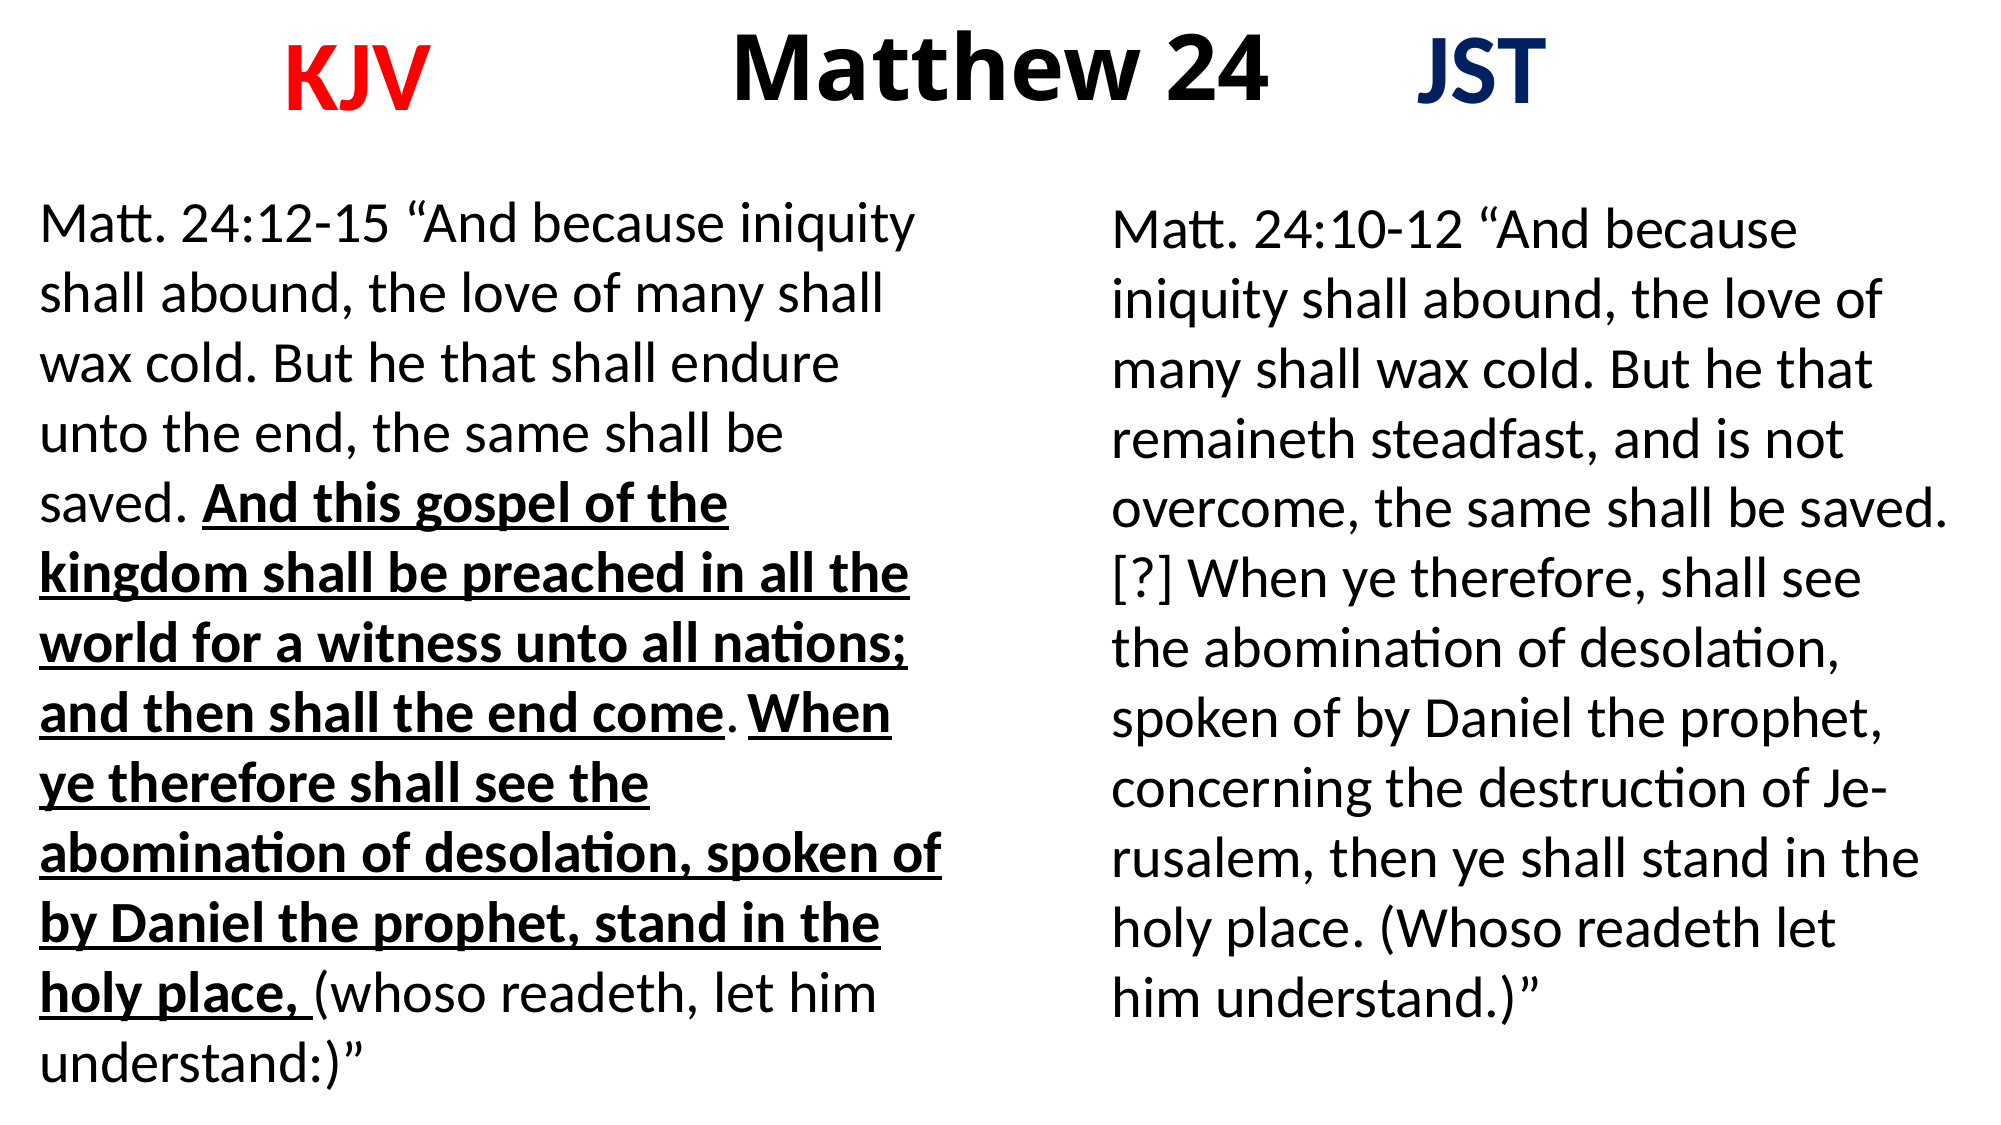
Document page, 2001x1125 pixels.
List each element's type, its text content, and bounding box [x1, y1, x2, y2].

text_box Matt. 24:12-15 “And because iniquity shall abound, the love of many shall wax cold. But he that shall endure unto the end, the same shall be saved. And this gospel of the kingdom shall be preached in all the world for a witness unto all nations; and then shall the end come. When ye therefore shall see the abomination of desolation, spoken of by Daniel the prophet, stand in the holy place, (whoso readeth, let him understand:)” [24, 176, 962, 1102]
text_box KJV [270, 2, 518, 138]
text_box Matt. 24:10-12 “And because iniquity shall abound, the love of many shall wax cold. But he that remaineth steadfast, and is not overcome, the same shall be saved. [?] When ye therefore, shall see the abomination of desolation, spoken of by Daniel the prophet, concerning the destruction of Je- rusalem, then ye shall stand in the holy place. (Whoso readeth let him understand.)” [1096, 182, 1995, 1037]
text_box JST [1403, 0, 1651, 132]
title Matthew 24 [137, 0, 1863, 180]
